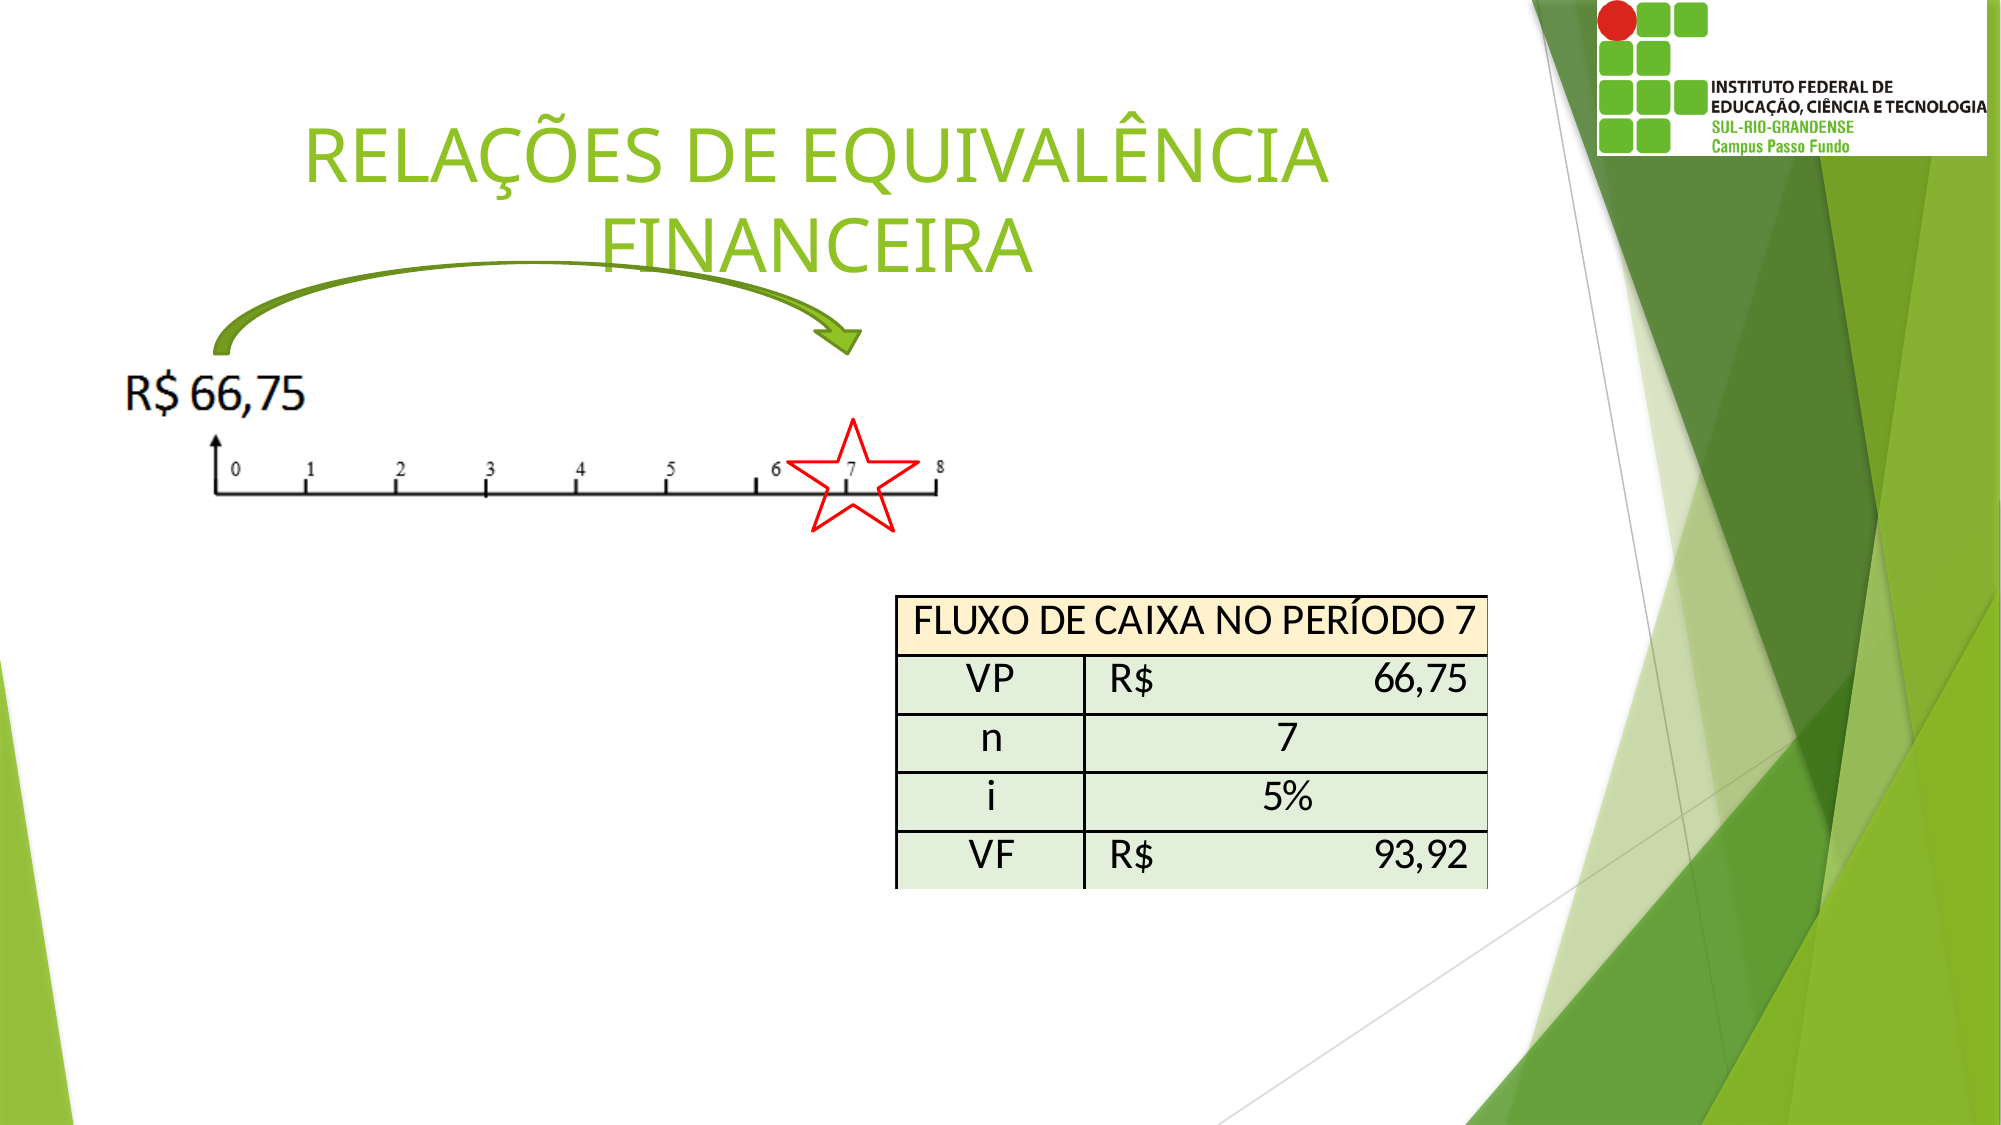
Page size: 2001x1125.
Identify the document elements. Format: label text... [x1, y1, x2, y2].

picture [894, 594, 1491, 892]
picture [1597, 0, 1987, 156]
picture [110, 353, 961, 532]
title RELAÇÕES DE EQUIVALÊNCIA FINANCEIRA [111, 99, 1522, 317]
text_box [213, 260, 862, 353]
